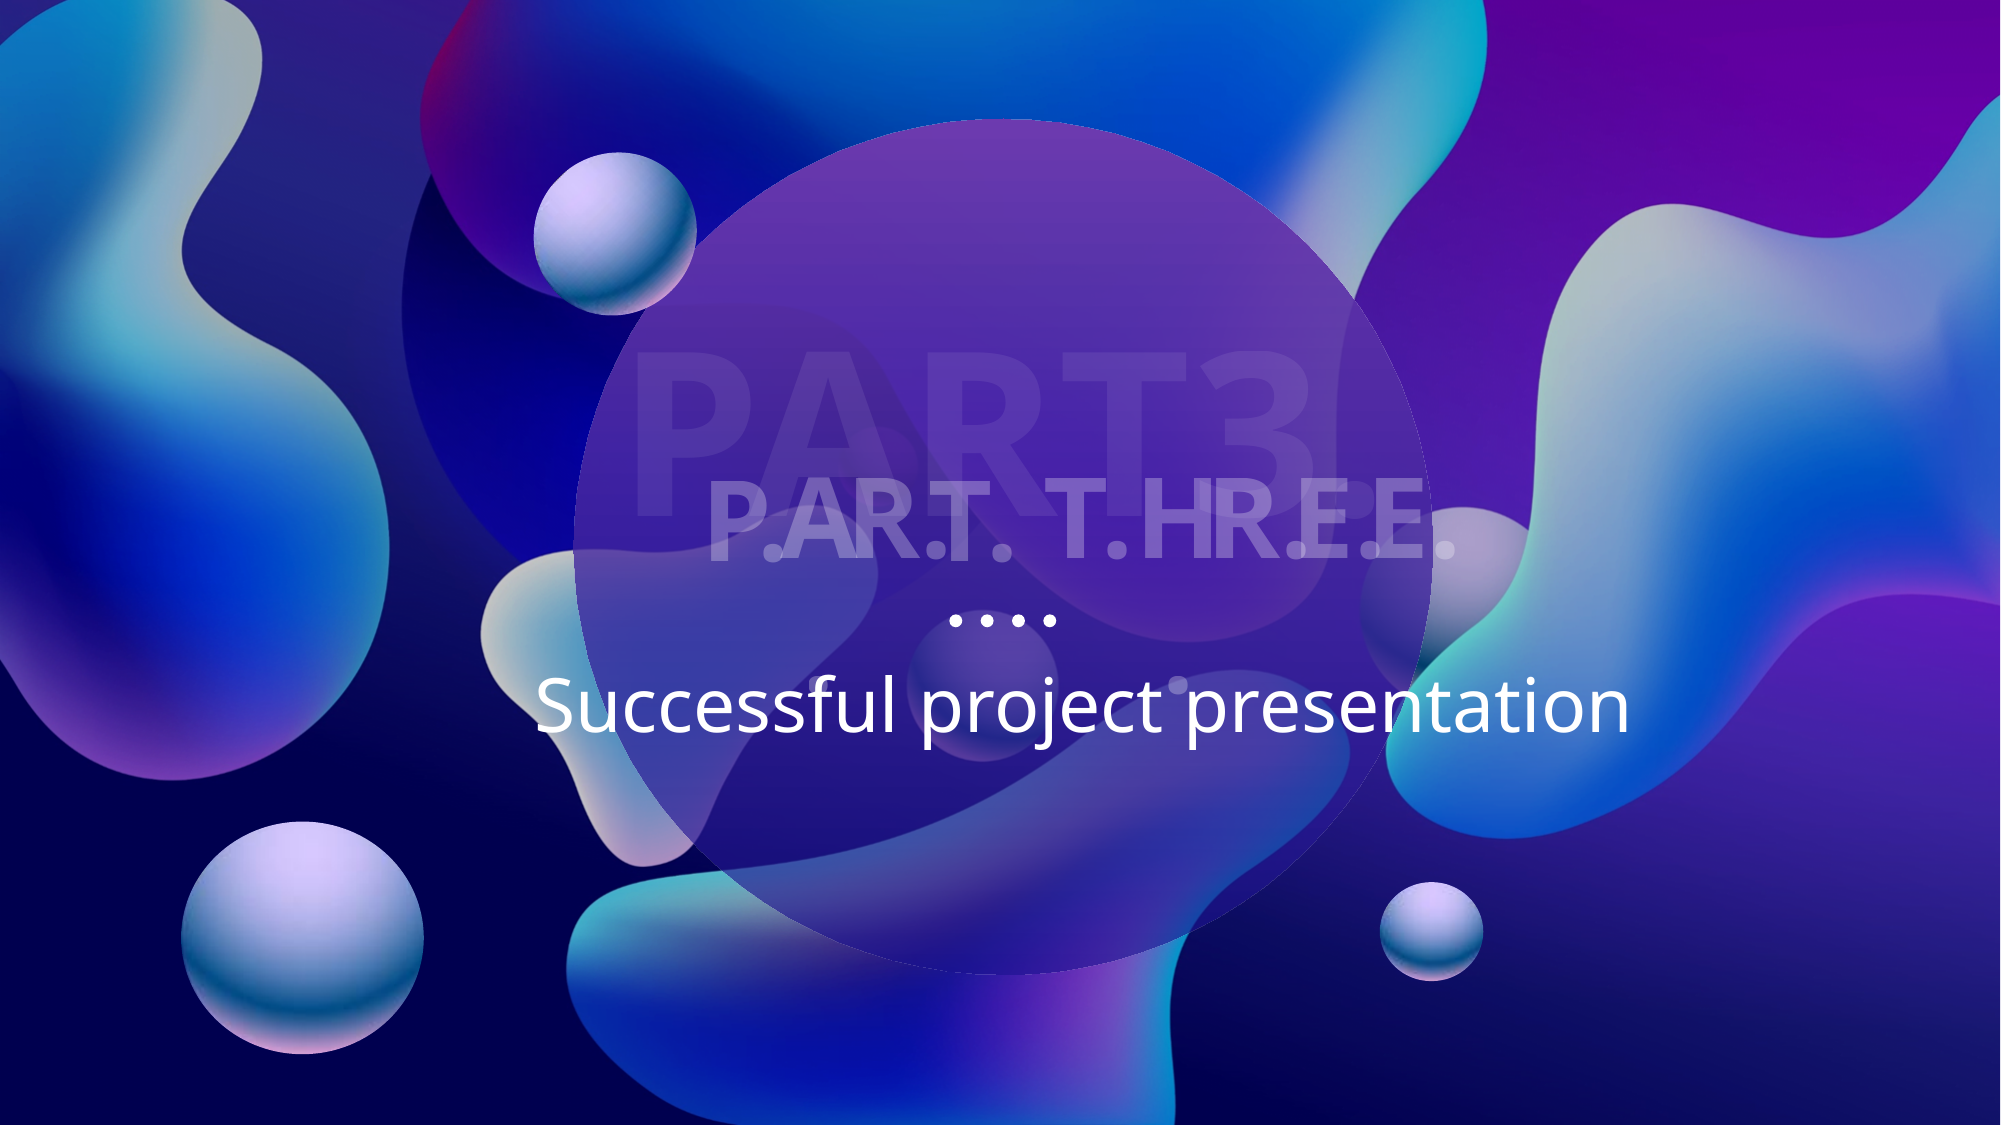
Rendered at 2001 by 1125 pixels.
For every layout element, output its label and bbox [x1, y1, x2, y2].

text_box [626, 756, 1379, 976]
text_box [699, 117, 1341, 280]
text_box [272, 280, 1733, 756]
picture [0, 0, 2001, 1125]
